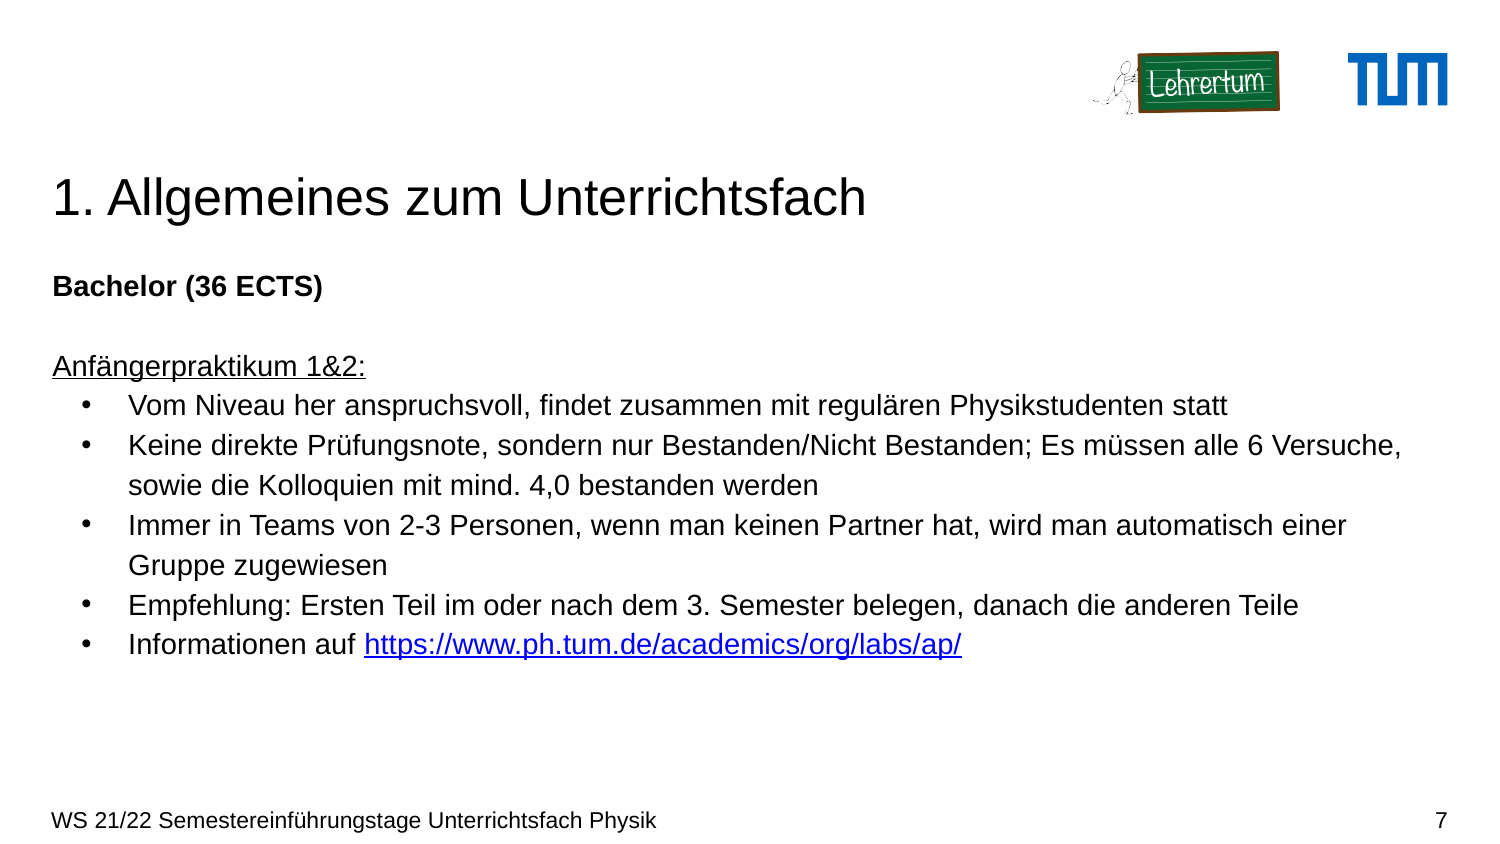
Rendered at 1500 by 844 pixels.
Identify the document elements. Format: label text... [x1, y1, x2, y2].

list Bachelor (36 ECTS) Anfängerpraktikum 1&2: Vom Niveau her anspruchsvoll, findet zusammen mit regulären Physikstudenten statt Keine direkte Prüfungsnote, sondern nur Bestanden/Nicht Bestanden; Es müssen alle 6 Versuche, sowie die Kolloquien mit mind. 4,0 bestanden werden Immer in Teams von 2-3 Personen, wenn man keinen Partner hat, wird man automatisch einer Gruppe zugewiesen Empfehlung: Ersten Teil im oder nach dem 3. Semester belegen, danach die anderen Teile Informationen auf https://www.ph.tum.de/academics/org/labs/ap/ [52, 262, 1449, 771]
picture [1093, 51, 1280, 116]
slide_number 7 [1112, 796, 1448, 842]
footer WS 21/22 Semestereinführungstage Unterrichtsfach Physik [51, 796, 1112, 842]
title 1. Allgemeines zum Unterrichtsfach [52, 159, 1449, 223]
